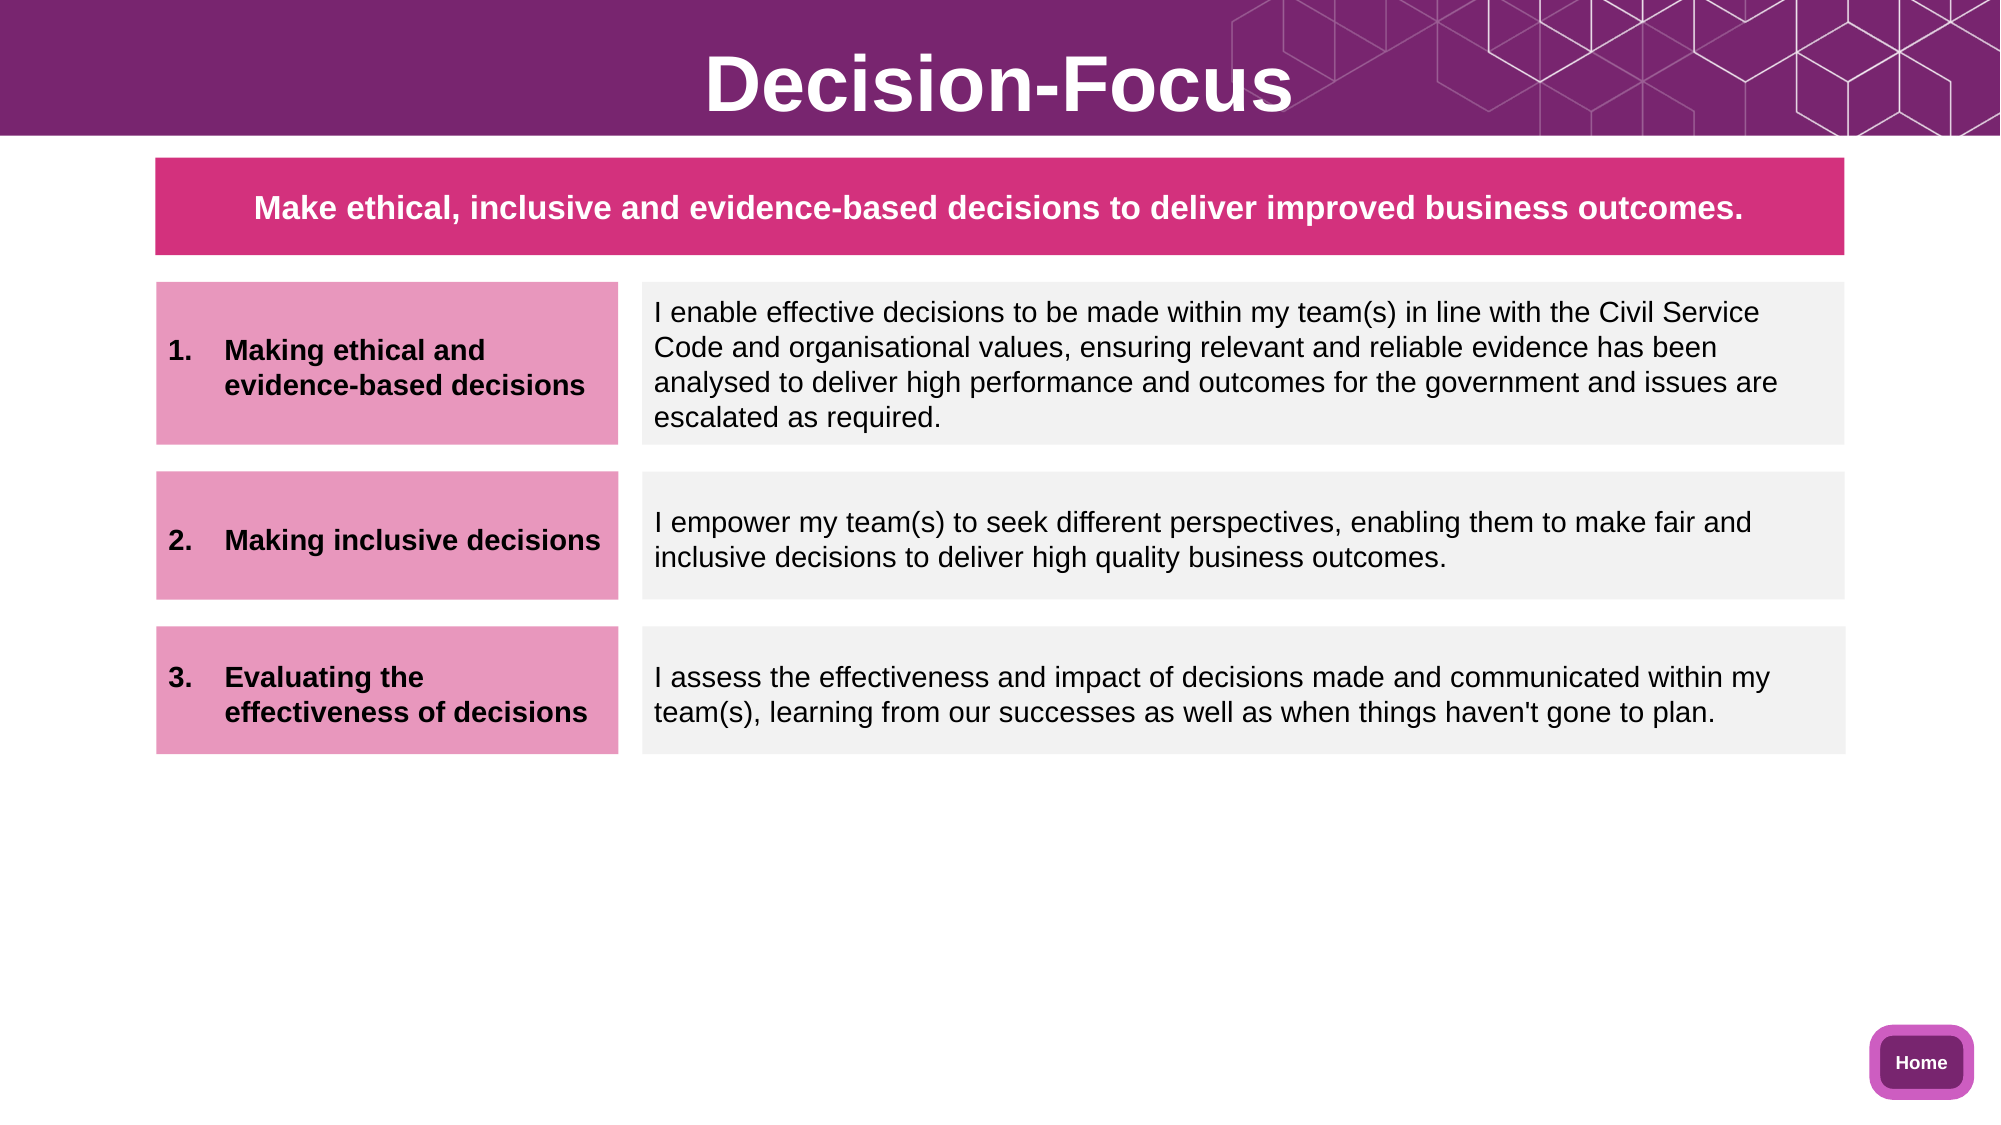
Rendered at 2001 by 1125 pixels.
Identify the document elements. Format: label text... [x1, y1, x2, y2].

text_box [1866, 1020, 1978, 1104]
text_box I empower my team(s) to seek different perspectives, enabling them to make fair and inclusive decisions to deliver high quality business outcomes. [642, 471, 1845, 600]
text_box I assess the effectiveness and impact of decisions made and communicated within my team(s), learning from our successes as well as when things haven't gone to plan. [642, 626, 1846, 755]
text_box I enable effective decisions to be made within my team(s) in line with the Civil Service Code and organisational values, ensuring relevant and reliable evidence has been analysed to deliver high performance and outcomes for the government and issues are escalated as required. [642, 281, 1845, 445]
text_box Making ethical and evidence-based decisions [156, 281, 619, 445]
title Decision-Focus [155, 32, 1845, 105]
text_box Make ethical, inclusive and evidence-based decisions to deliver improved business outcomes. [155, 157, 1845, 256]
text_box Evaluating the effectiveness of decisions [156, 626, 619, 755]
picture [805, 0, 2000, 139]
text_box Making inclusive decisions [156, 471, 619, 600]
